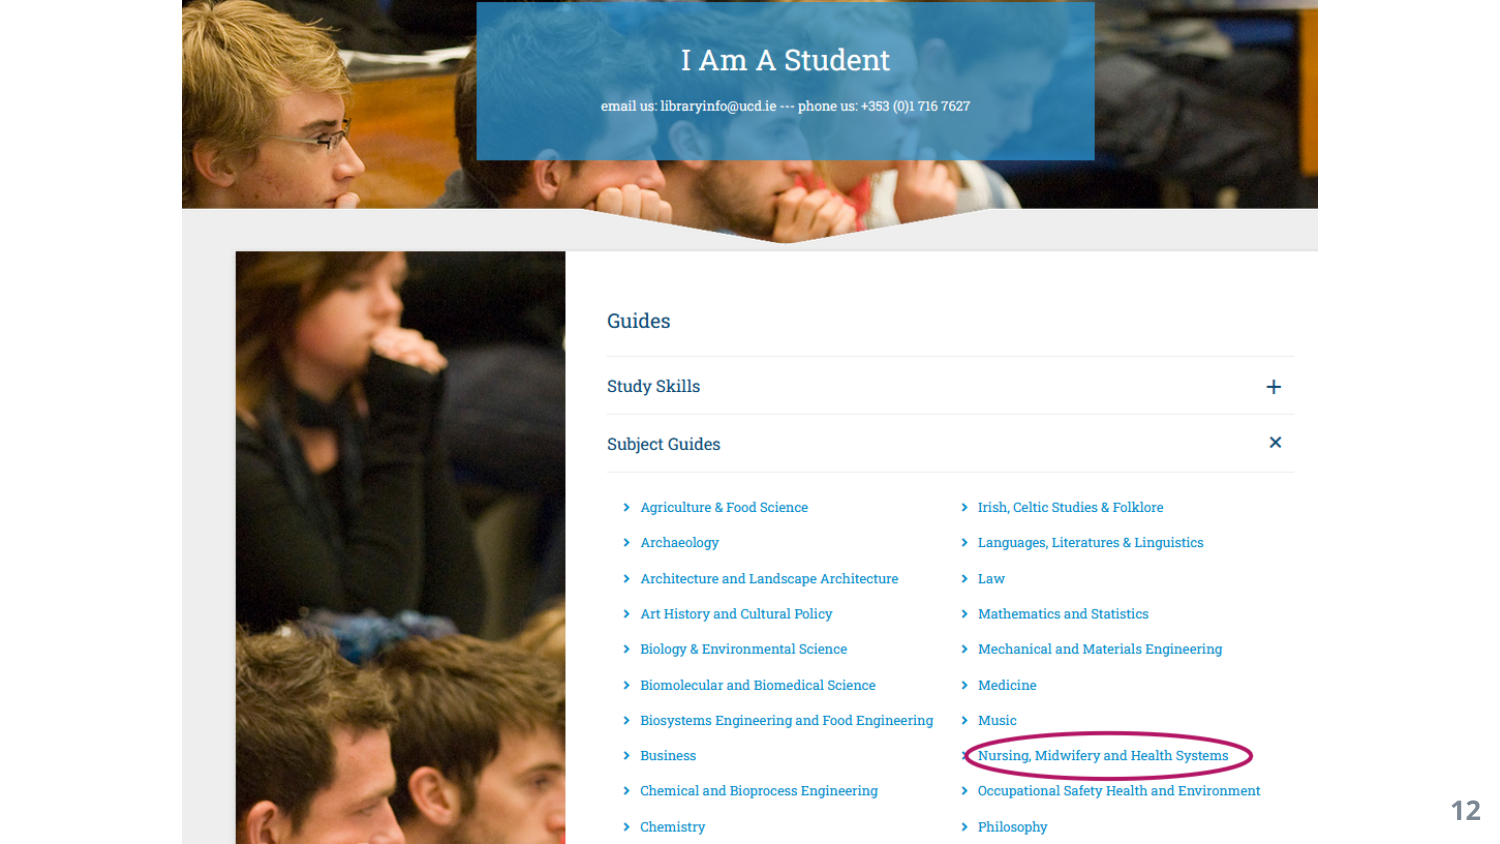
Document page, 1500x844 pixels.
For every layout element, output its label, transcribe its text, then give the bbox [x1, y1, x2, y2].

picture [182, 0, 1318, 844]
slide_number 12 [1391, 779, 1482, 844]
